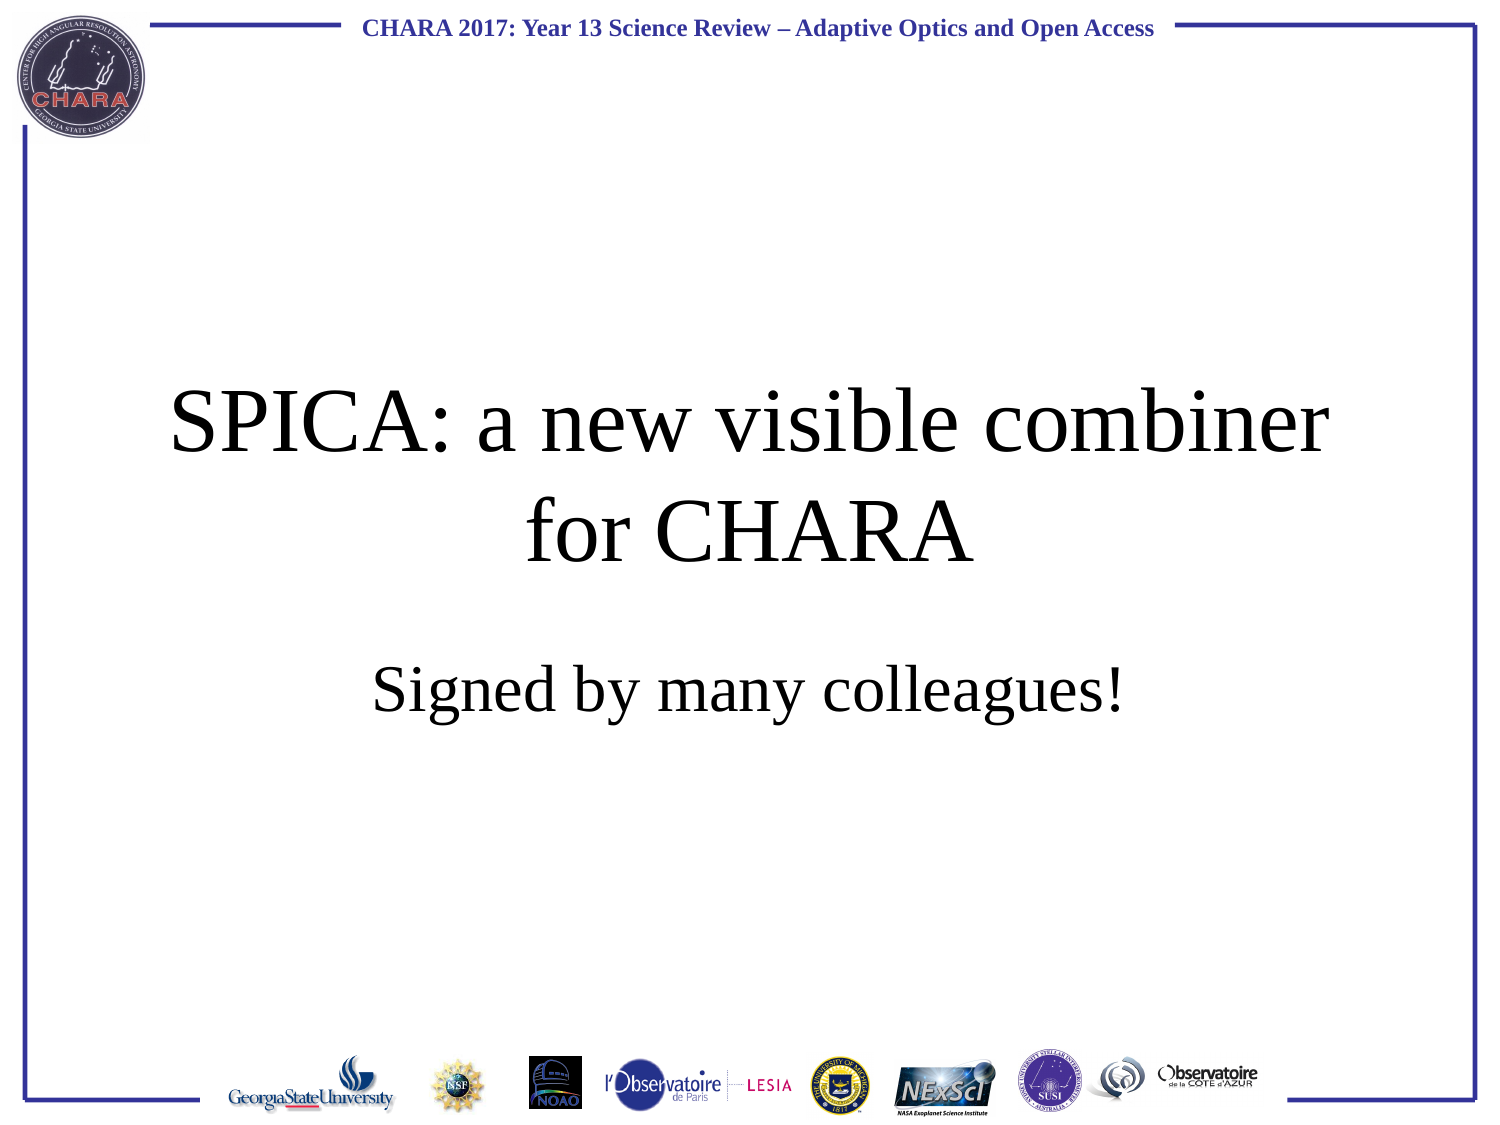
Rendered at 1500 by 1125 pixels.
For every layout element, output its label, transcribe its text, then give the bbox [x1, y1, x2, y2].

picture [12, 12, 150, 144]
picture [529, 1056, 582, 1109]
picture [806, 1052, 874, 1120]
picture [225, 1052, 400, 1116]
subtitle Signed by many colleagues! [225, 637, 1275, 925]
title SPICA: a new visible combiner for CHARA [112, 349, 1388, 591]
picture [423, 1054, 488, 1115]
picture [601, 1056, 794, 1113]
picture [894, 1059, 996, 1117]
picture [1018, 1049, 1264, 1112]
